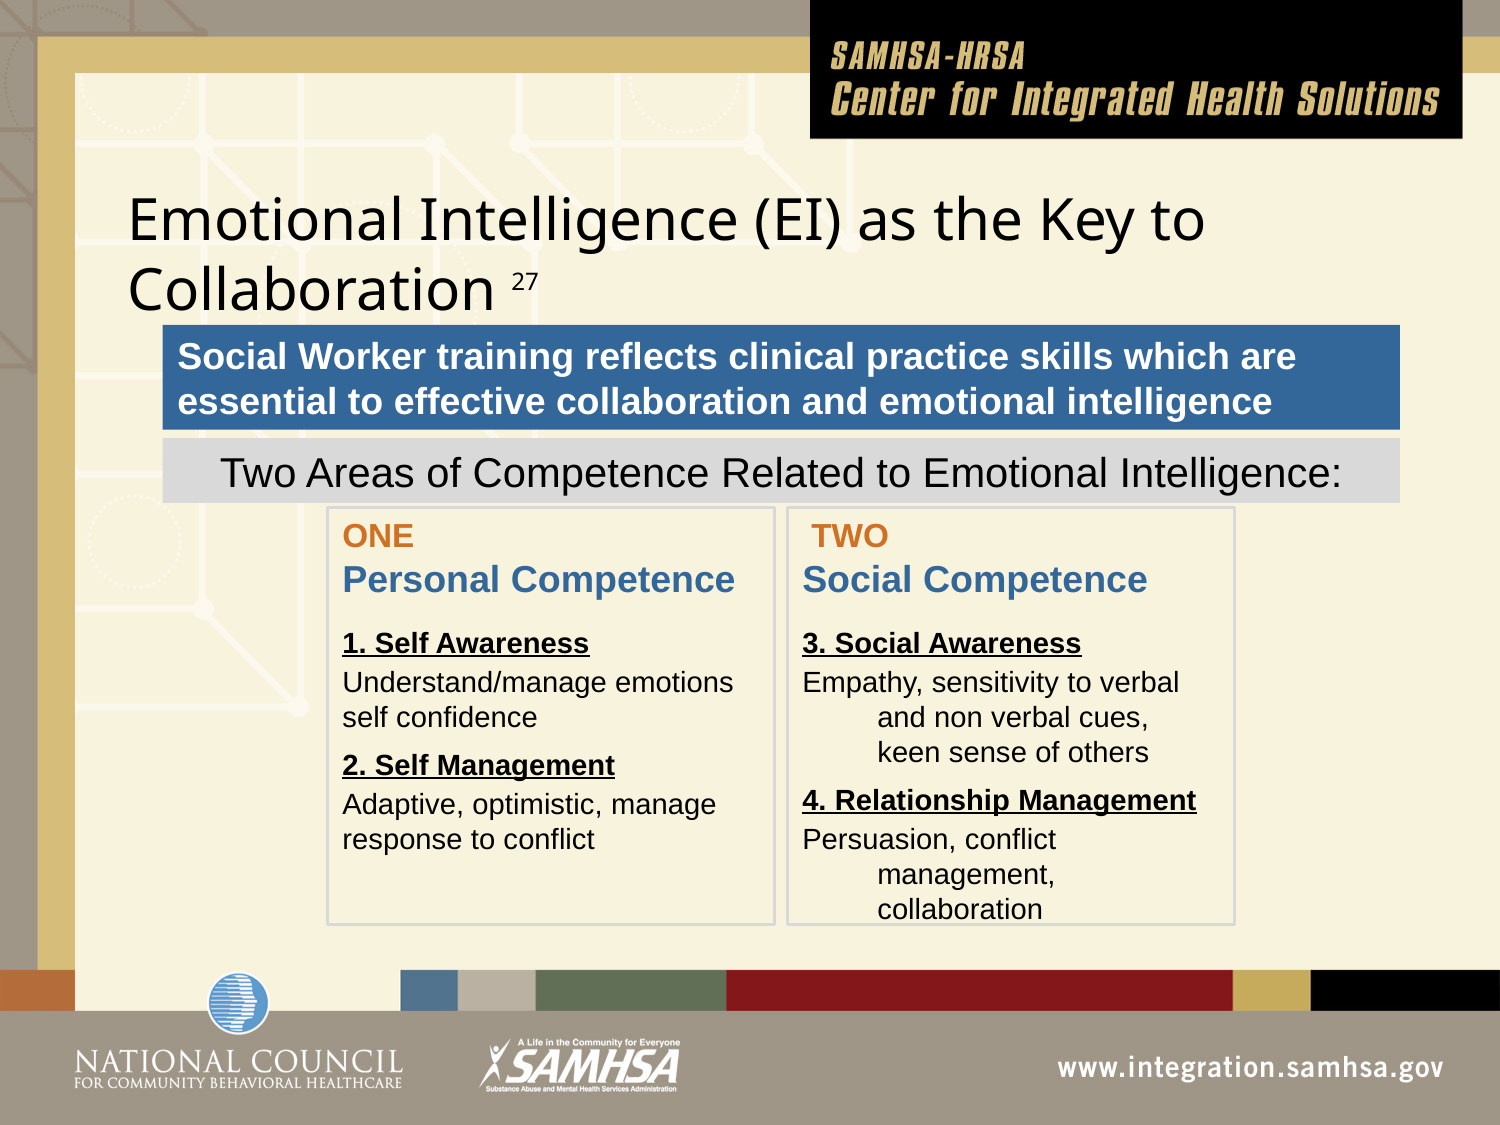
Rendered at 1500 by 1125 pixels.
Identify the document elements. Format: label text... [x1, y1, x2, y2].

text_box ONE Personal Competence 1. Self Awareness Understand/manage emotions self confidence 2. Self Management Adaptive, optimistic, manage response to conflict [327, 507, 775, 925]
text_box TWO Social Competence 3. Social Awareness Empathy, sensitivity to verbal and non verbal cues, keen sense of others 4. Relationship Management Persuasion, conflict management, collaboration [787, 507, 1235, 925]
text_box Two Areas of Competence Related to Emotional Intelligence: [162, 438, 1400, 503]
text_box Social Worker training reflects clinical practice skills which are essential to effective collaboration and emotional intelligence [162, 324, 1400, 430]
title Emotional Intelligence (EI) as the Key to Collaboration 27 [112, 174, 1425, 313]
picture [0, 0, 1500, 1125]
